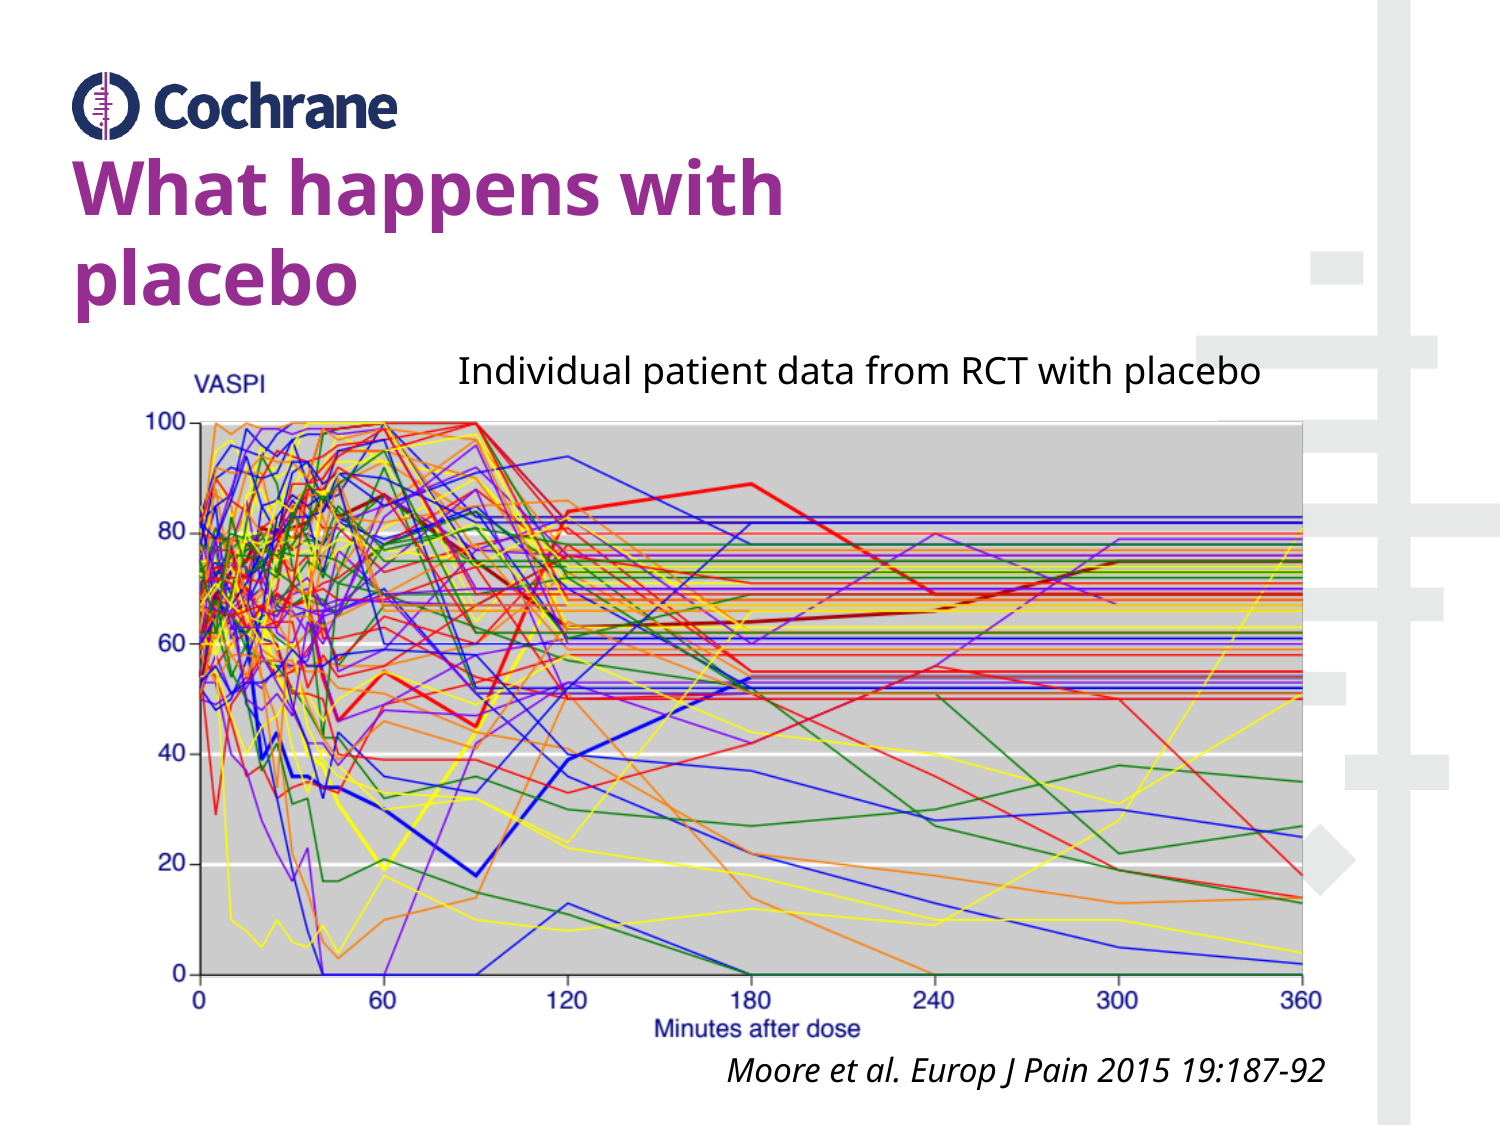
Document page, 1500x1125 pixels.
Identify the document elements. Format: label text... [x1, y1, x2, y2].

text_box Moore et al. Europ J Pain 2015 19:187-92 [532, 1041, 1342, 1096]
title What happens with placebo [72, 216, 1076, 320]
picture [72, 72, 397, 140]
picture [141, 0, 1500, 1125]
text_box Individual patient data from RCT with placebo [376, 340, 1288, 368]
